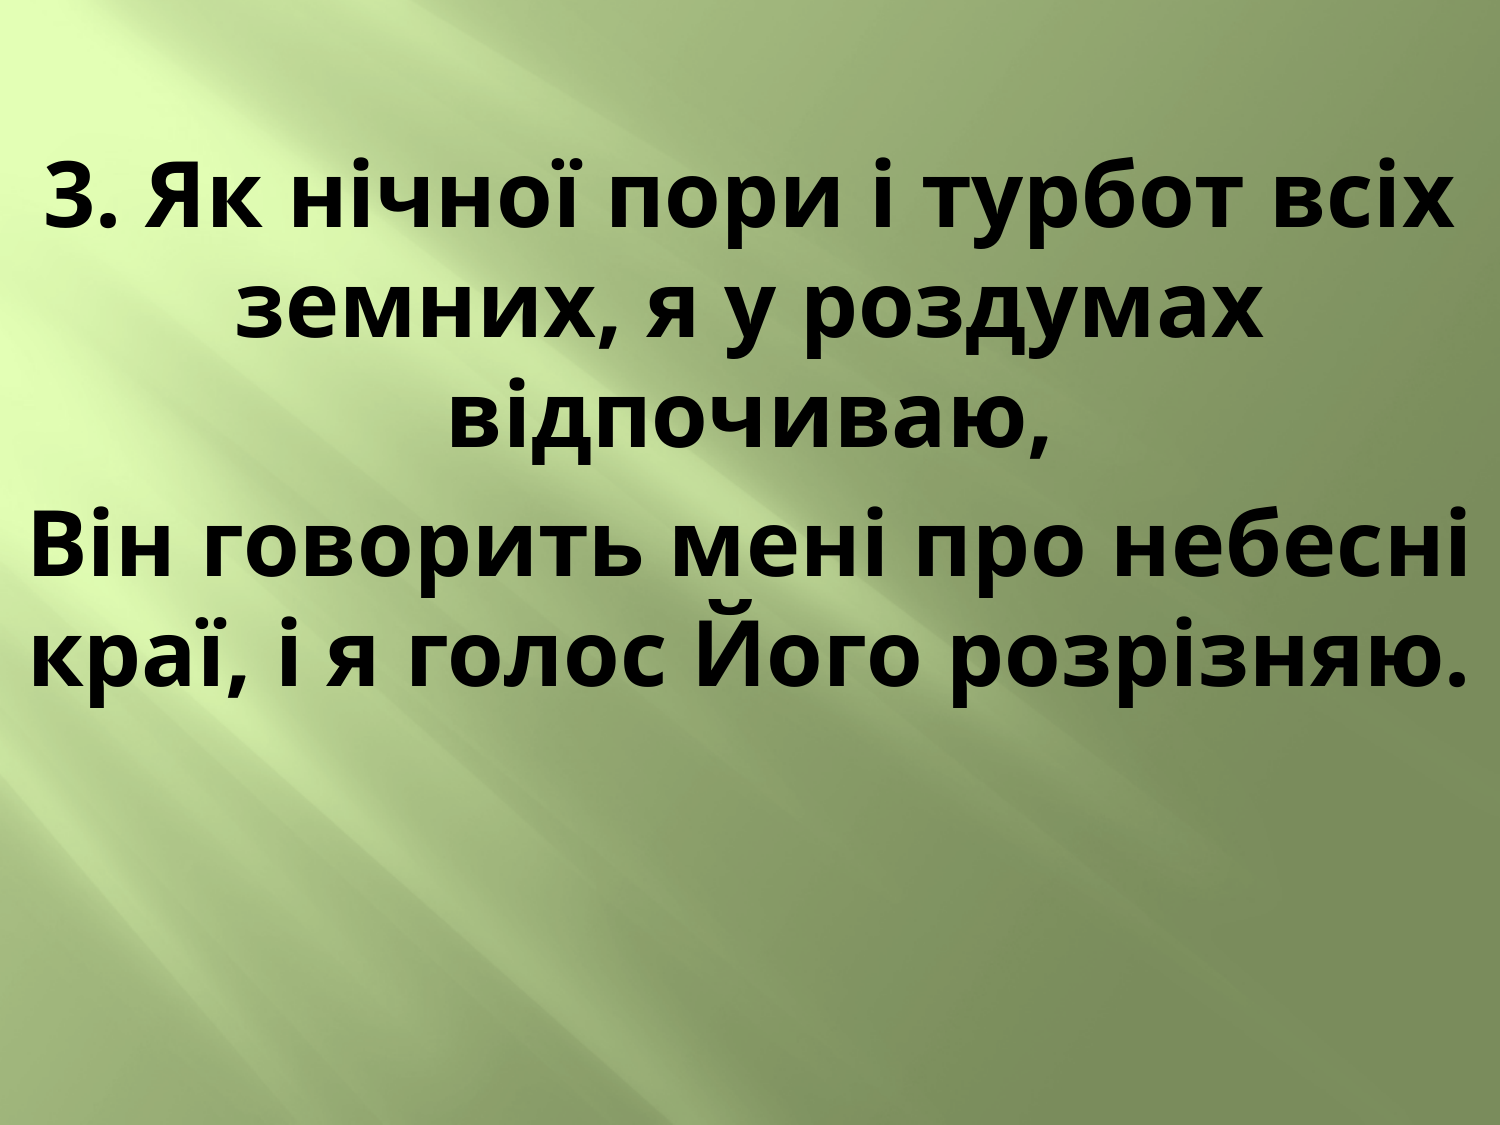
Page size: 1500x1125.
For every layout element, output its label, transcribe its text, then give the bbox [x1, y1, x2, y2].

list 3. Як нічної пори і турбот всіх земних, я у роздумах відпочиваю, Він говорить мені про небесні краї, і я голос Його розрізняю. [0, 0, 1500, 1125]
